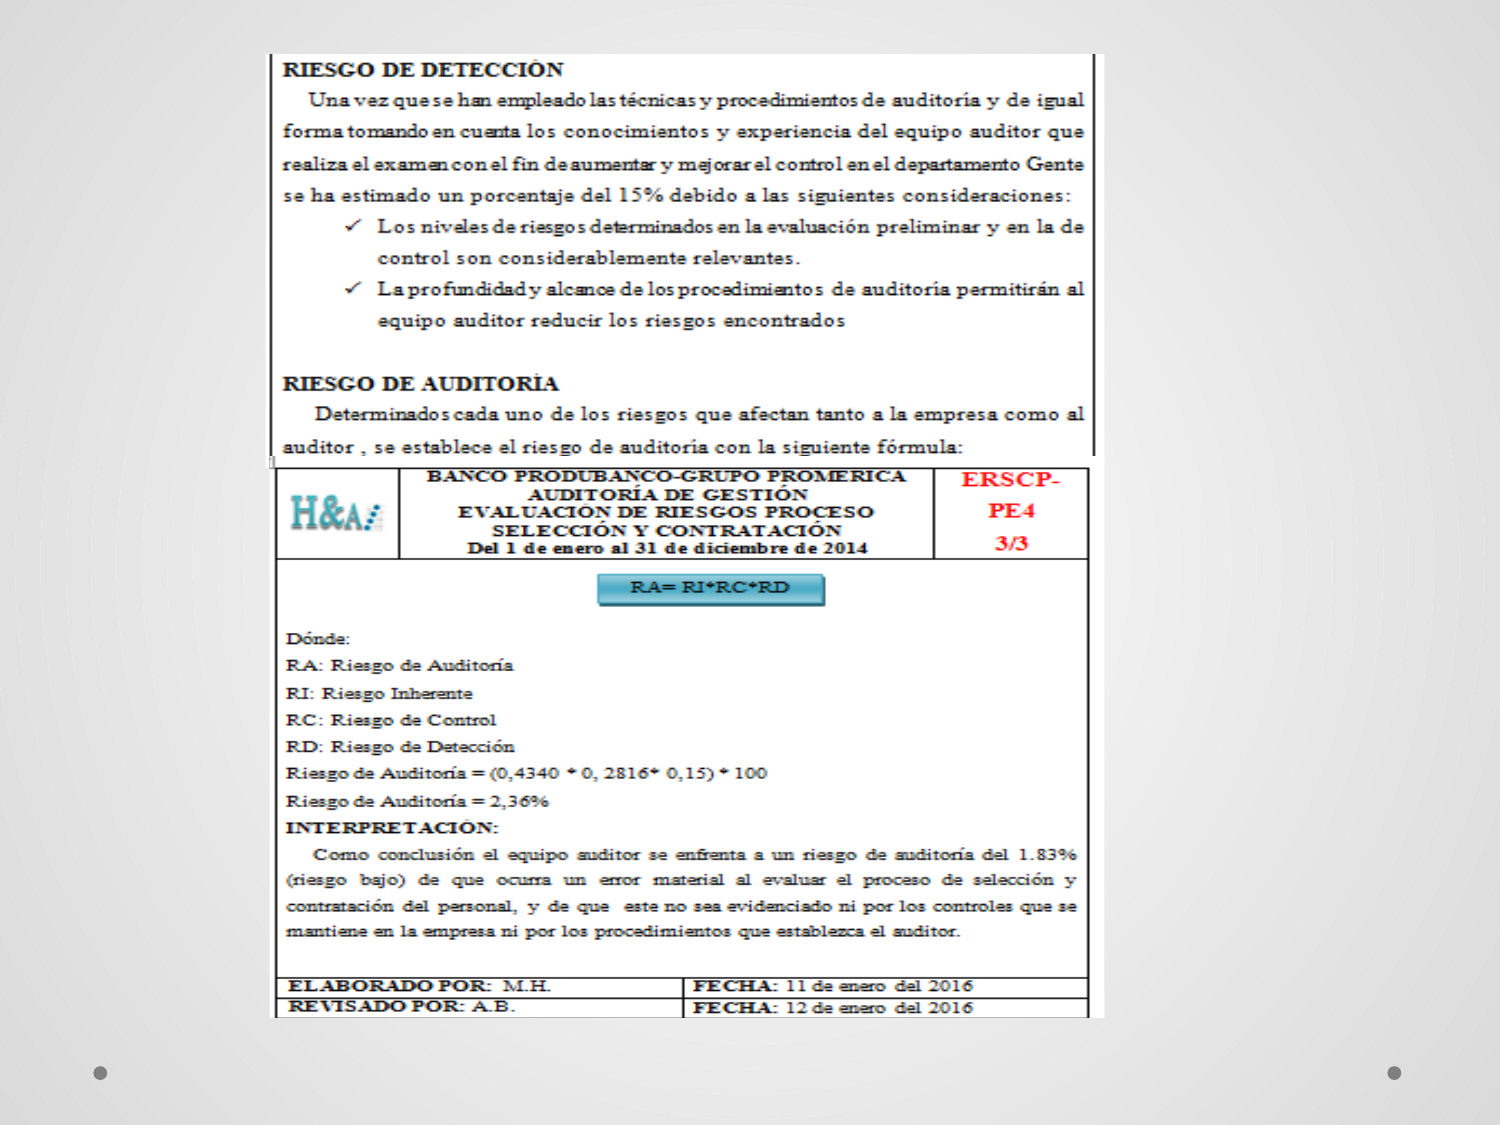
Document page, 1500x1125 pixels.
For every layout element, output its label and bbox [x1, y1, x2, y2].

picture [265, 54, 1105, 1018]
